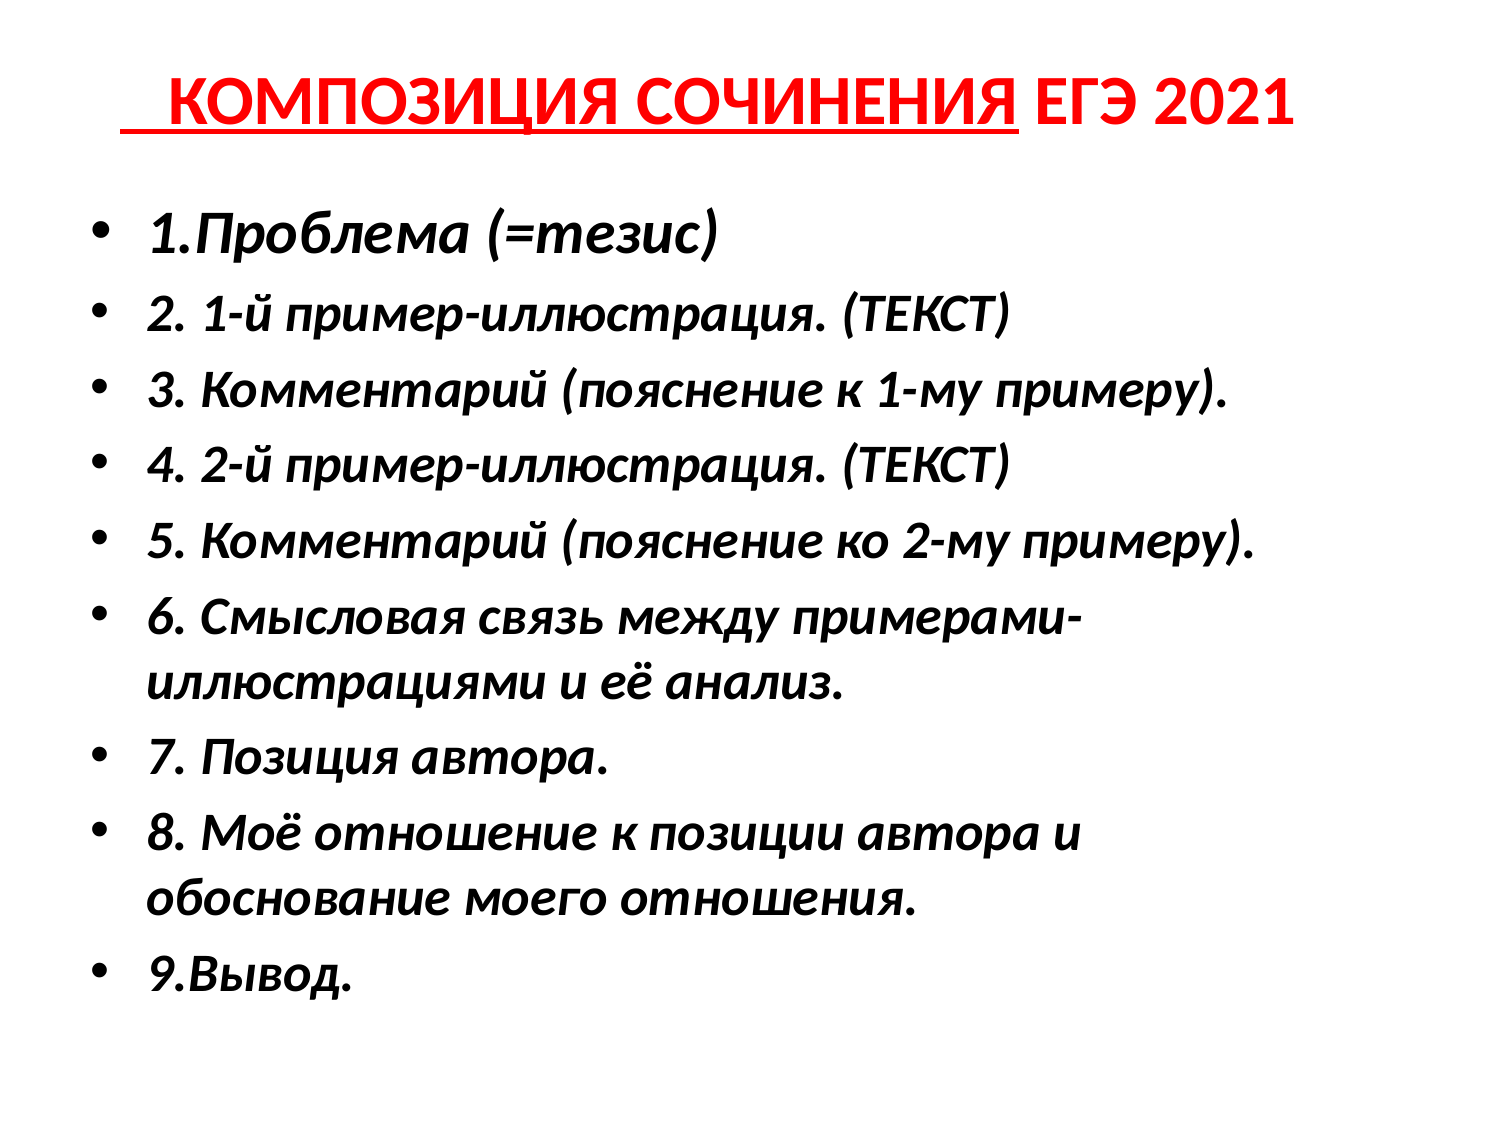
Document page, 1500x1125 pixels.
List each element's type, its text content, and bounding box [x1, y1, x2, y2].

list 1.Проблема (=тезис) 2. 1-й пример-иллюстрация. (ТЕКСТ) 3. Комментарий (пояснение к 1-му примеру). 4. 2-й пример-иллюстрация. (ТЕКСТ) 5. Комментарий (пояснение ко 2-му примеру). 6. Смысловая связь между примерами-иллюстрациями и её анализ. 7. Позиция автора. 8. Моё отношение к позиции автора и обоснование моего отношения. 9.Вывод. [75, 184, 1300, 1062]
title КОМПОЗИЦИЯ СОЧИНЕНИЯ ЕГЭ 2021 [29, 45, 1388, 233]
